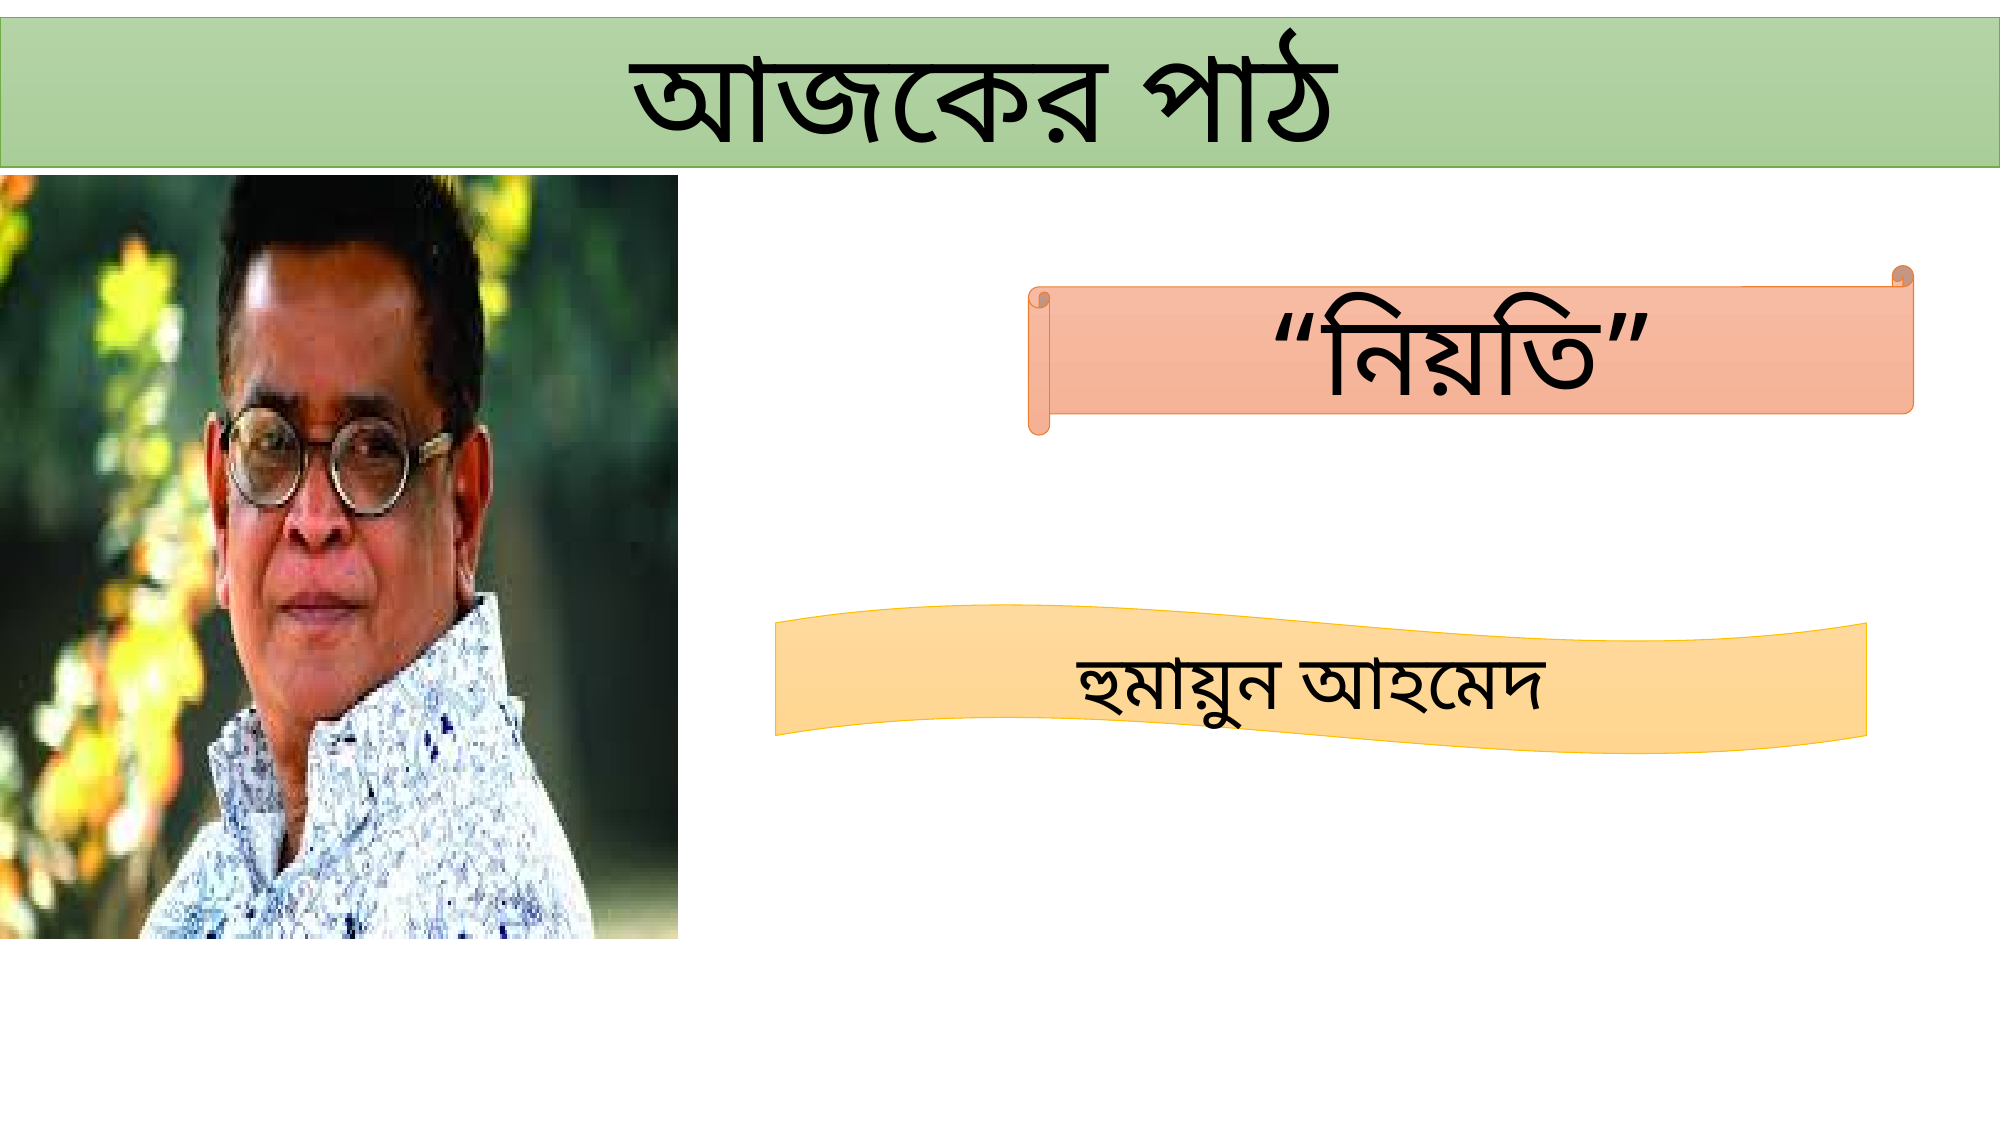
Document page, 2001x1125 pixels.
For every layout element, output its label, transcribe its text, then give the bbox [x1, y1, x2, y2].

text_box হুমায়ুন আহমেদ [775, 604, 1867, 755]
text_box আজকের পাঠ [0, 17, 2000, 168]
text_box “নিয়তি” [1027, 265, 1915, 436]
picture [0, 175, 678, 939]
